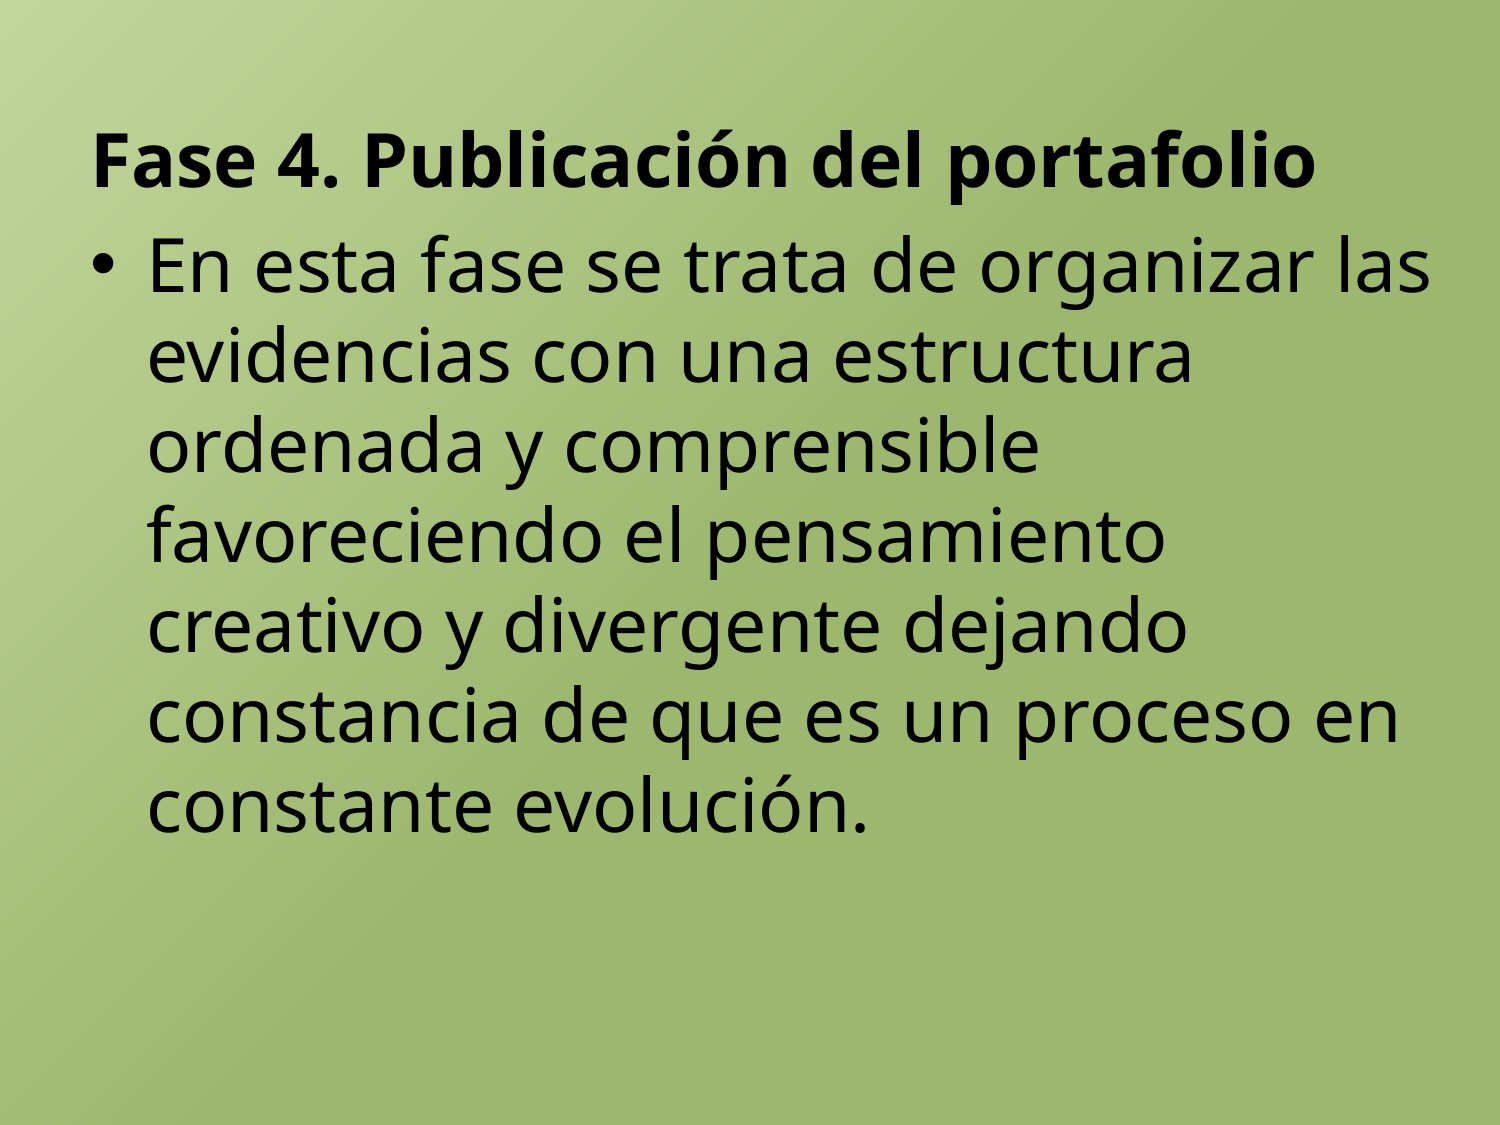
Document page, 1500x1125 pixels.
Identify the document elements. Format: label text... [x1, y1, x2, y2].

list Fase 4. Publicación del portafolio En esta fase se trata de organizar las evidencias con una estructura ordenada y comprensible favoreciendo el pensamiento creativo y divergente dejando constancia de que es un proceso en constante evolución. [75, 105, 1454, 1005]
